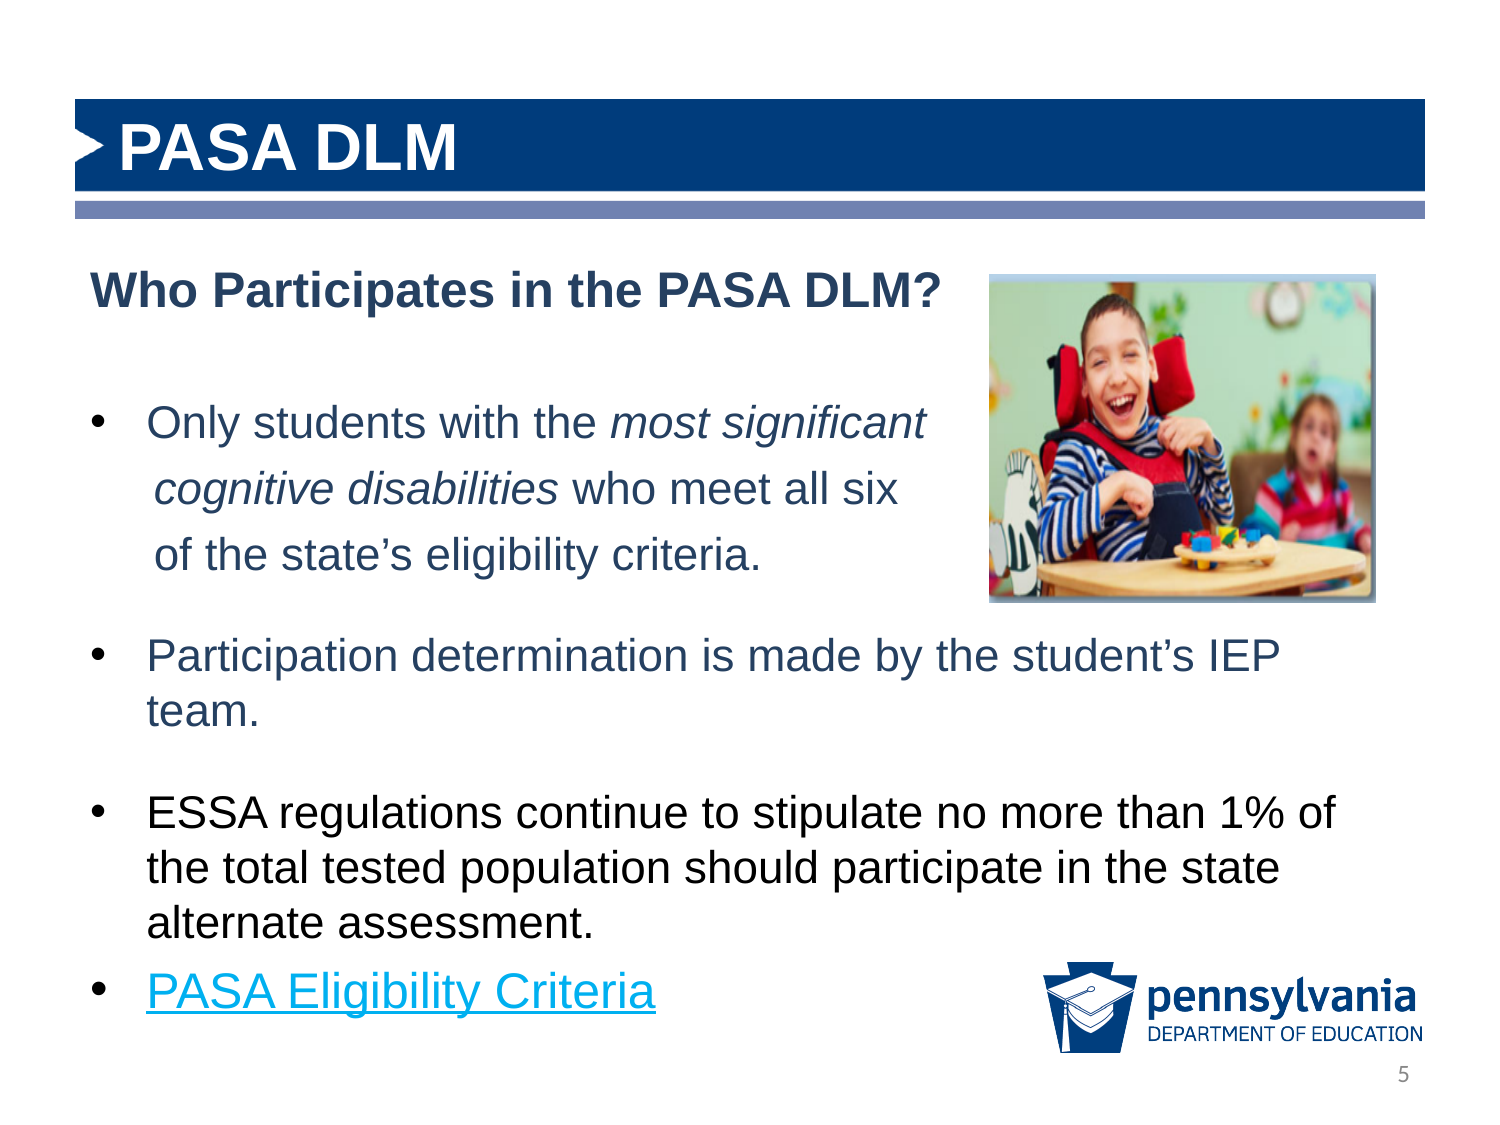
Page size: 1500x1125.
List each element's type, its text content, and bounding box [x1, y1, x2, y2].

title PASA DLM [75, 50, 1500, 238]
picture [988, 273, 1376, 603]
slide_number 5 [1074, 1042, 1425, 1103]
text_box Who Participates in the PASA DLM? Only students with the most significant cognitive disabilities who meet all six of the state’s eligibility criteria. Participation determination is made by the student’s IEP team. ESSA regulations continue to stipulate no more than 1% of the total tested population should participate in the state alternate assessment. PASA Eligibility Criteria [75, 249, 1394, 1026]
picture [1043, 962, 1422, 1053]
